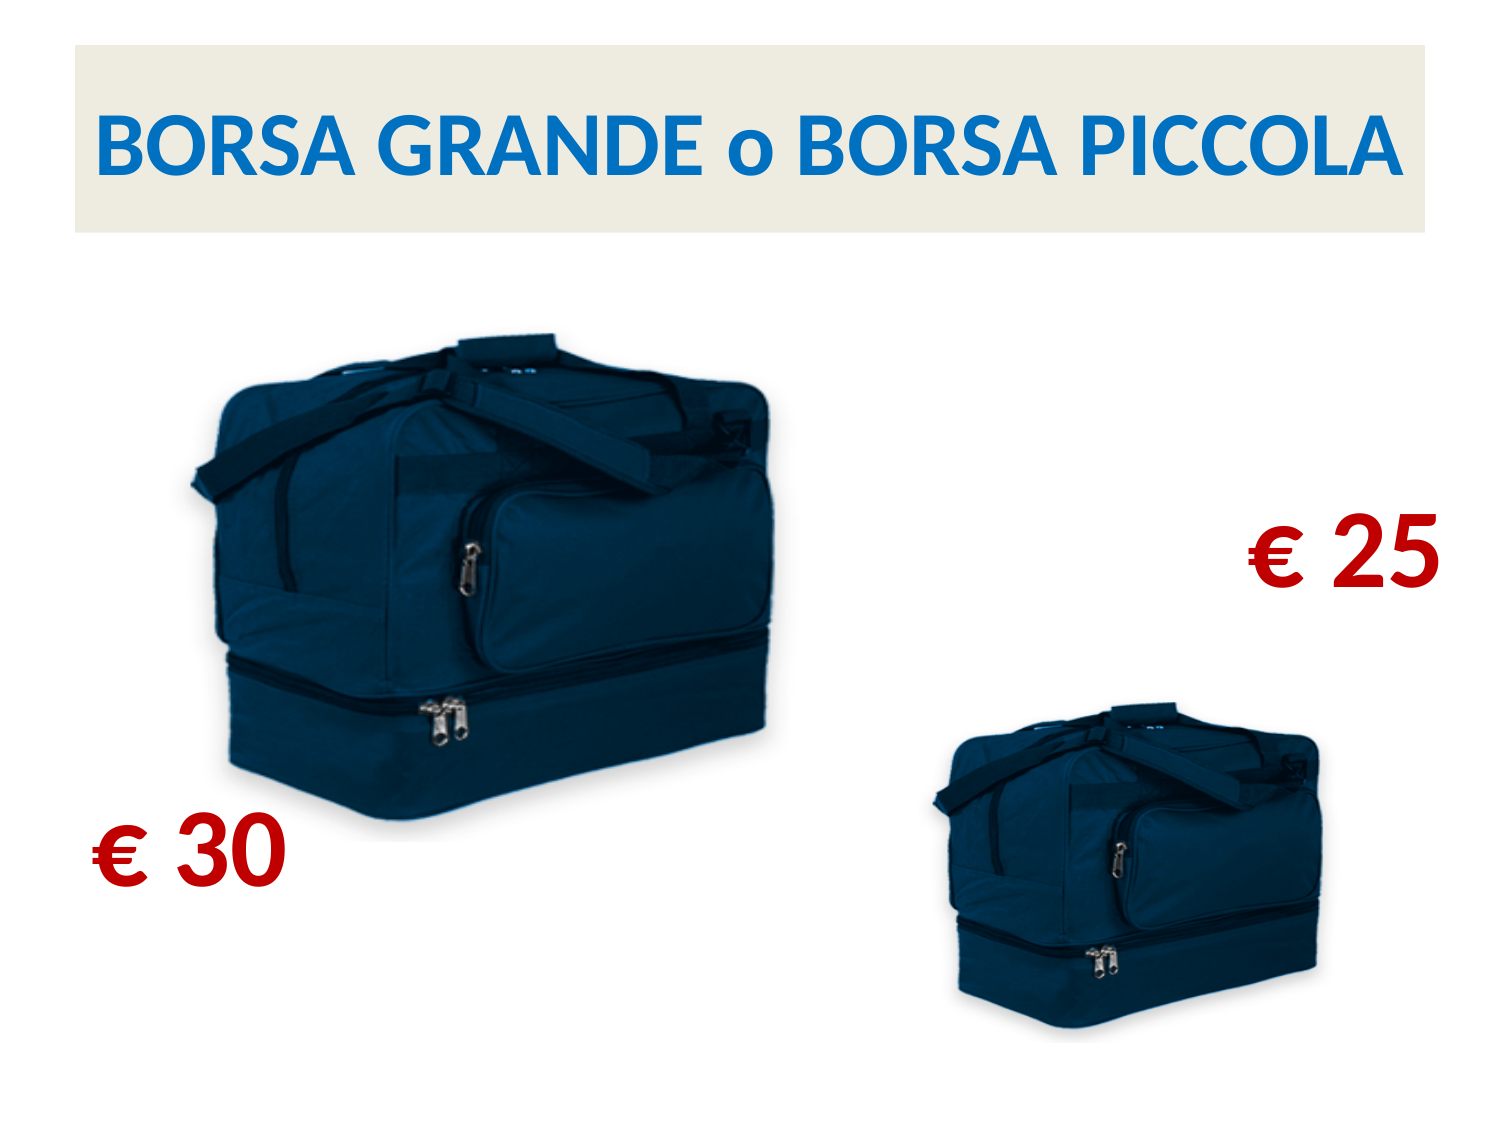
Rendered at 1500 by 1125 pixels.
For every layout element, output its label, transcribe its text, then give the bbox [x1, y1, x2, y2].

title BORSA GRANDE o BORSA PICCOLA [75, 45, 1425, 233]
text_box € 25 [1232, 467, 1460, 618]
picture [43, 280, 1426, 1043]
text_box € 30 [76, 850, 303, 917]
